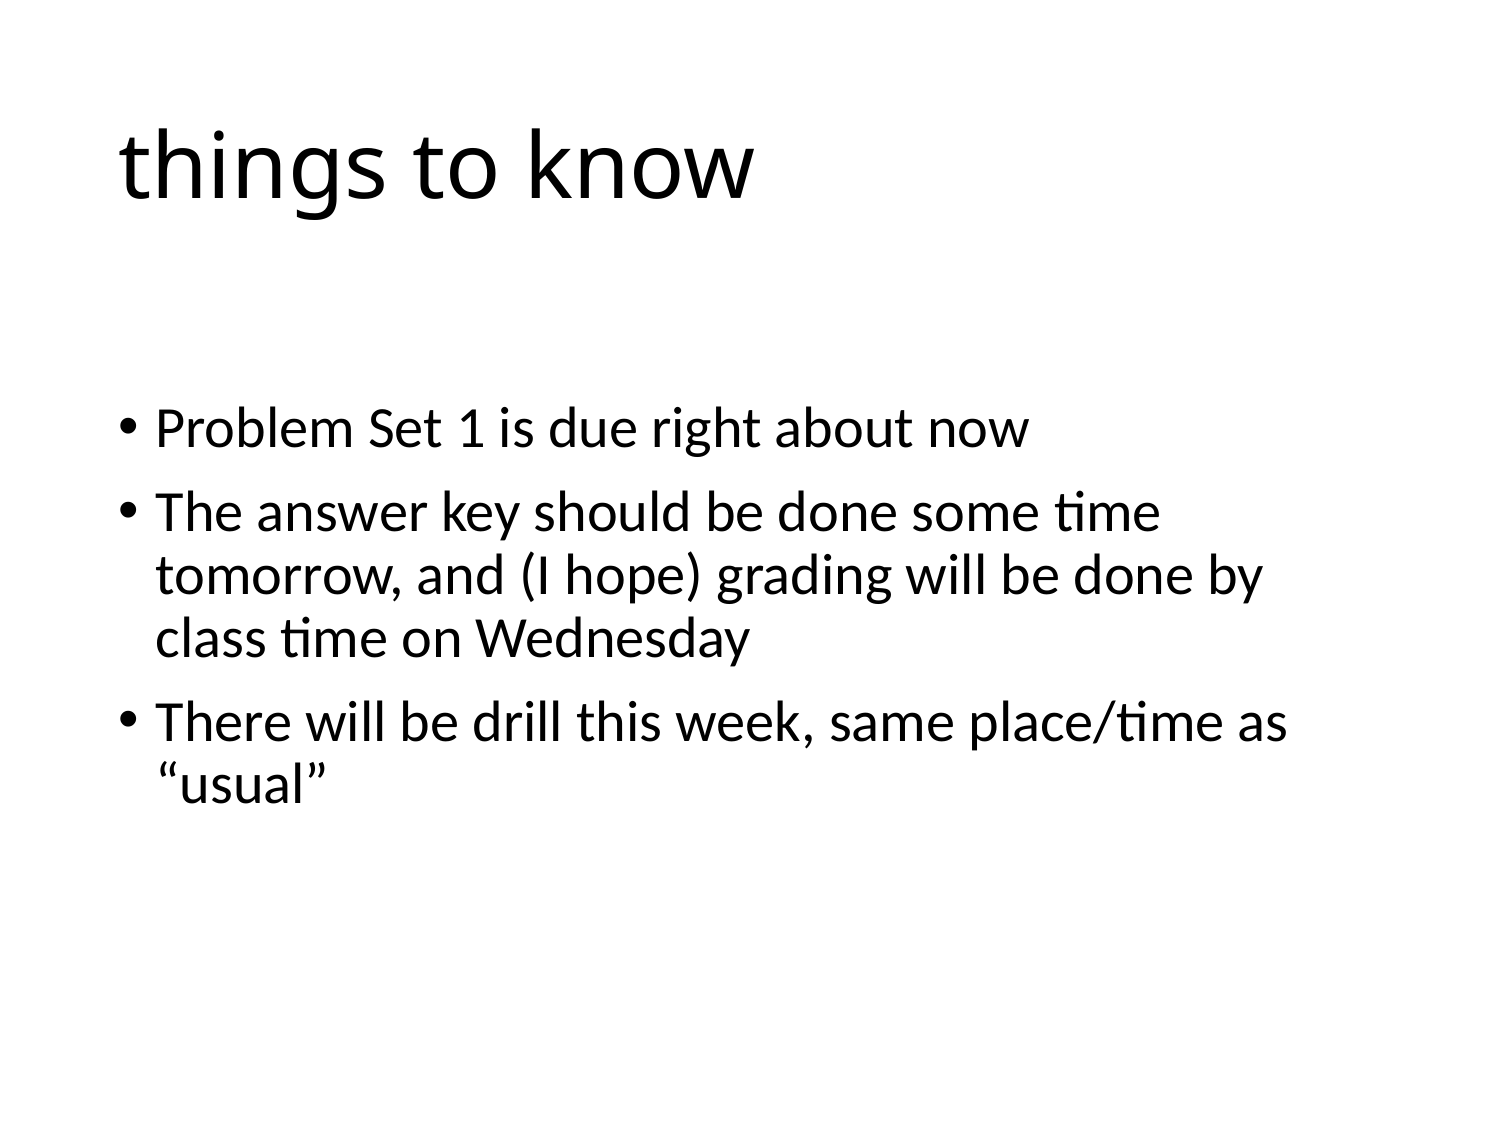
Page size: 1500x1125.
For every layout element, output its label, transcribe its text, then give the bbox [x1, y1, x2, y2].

title things to know [103, 59, 1397, 278]
list Problem Set 1 is due right about now The answer key should be done some time tomorrow, and (I hope) grading will be done by class time on Wednesday There will be drill this week, same place/time as “usual” [103, 299, 1397, 1079]
